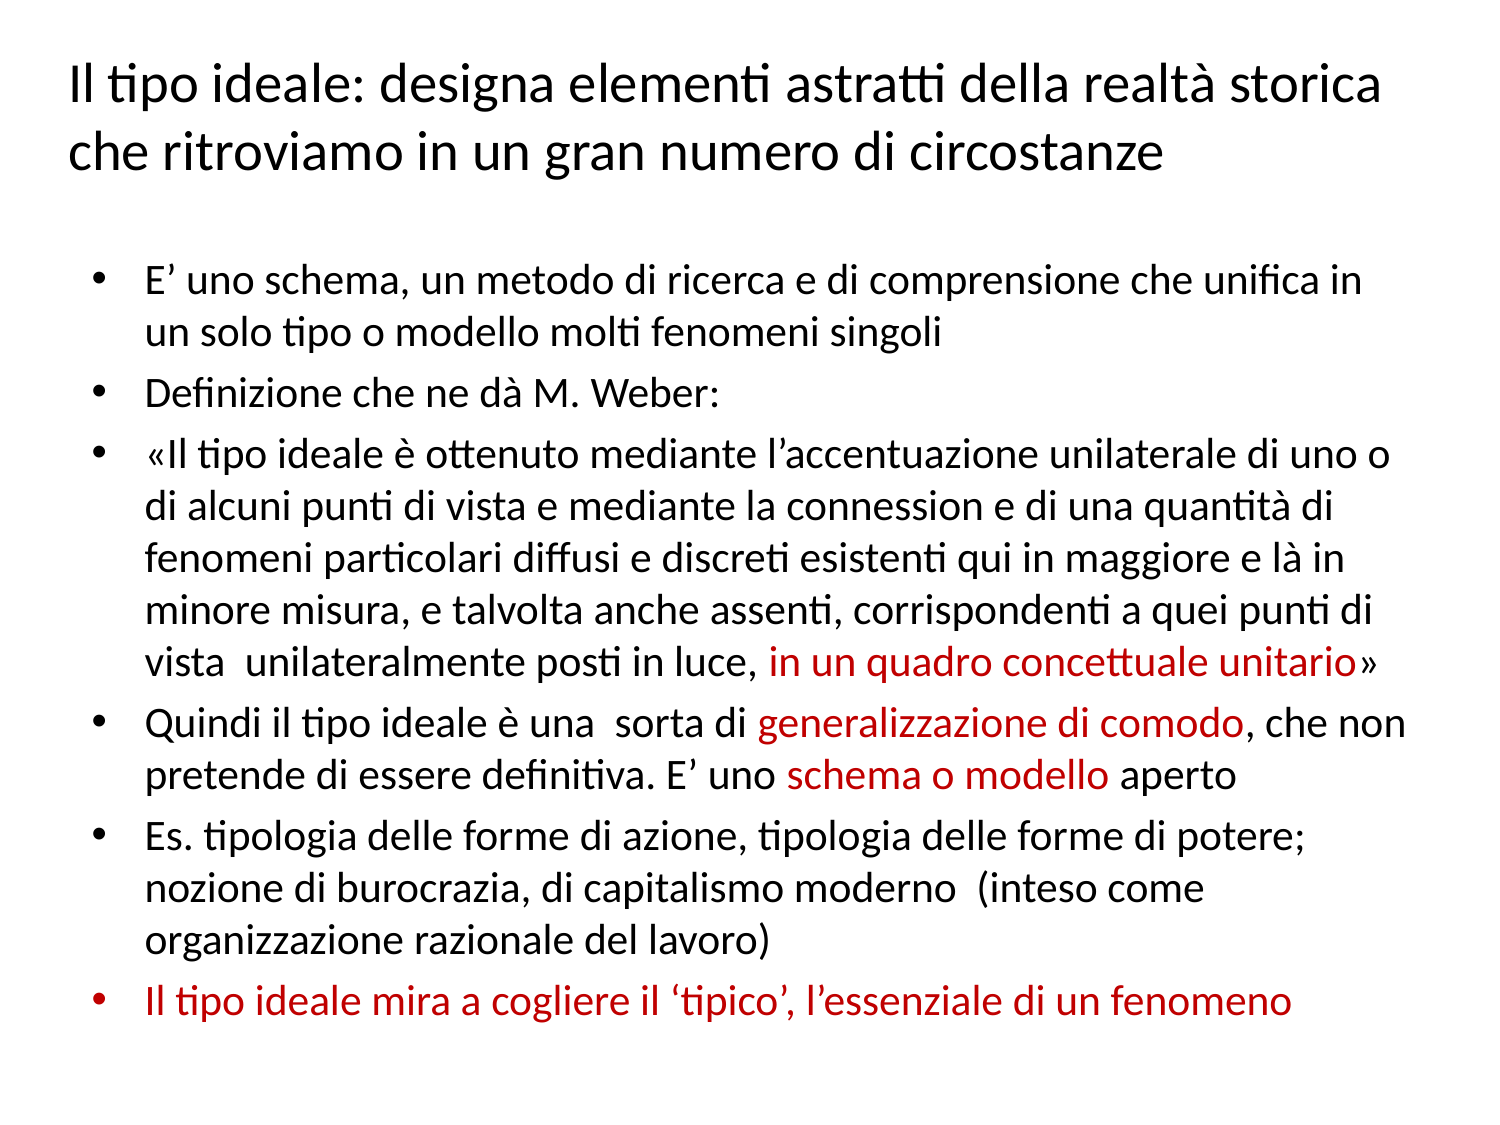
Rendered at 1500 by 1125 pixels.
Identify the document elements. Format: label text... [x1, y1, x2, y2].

title Il tipo ideale: designa elementi astratti della realtà storica che ritroviamo in un gran numero di circostanze [53, 19, 1425, 209]
list E’ uno schema, un metodo di ricerca e di comprensione che unifica in un solo tipo o modello molti fenomeni singoli Definizione che ne dà M. Weber: «Il tipo ideale è ottenuto mediante l’accentuazione unilaterale di uno o di alcuni punti di vista e mediante la connession e di una quantità di fenomeni particolari diffusi e discreti esistenti qui in maggiore e là in minore misura, e talvolta anche assenti, corrispondenti a quei punti di vista unilateralmente posti in luce, in un quadro concettuale unitario» Quindi il tipo ideale è una sorta di generalizzazione di comodo, che non pretende di essere definitiva. E’ uno schema o modello aperto Es. tipologia delle forme di azione, tipologia delle forme di potere; nozione di burocrazia, di capitalismo moderno (inteso come organizzazione razionale del lavoro) Il tipo ideale mira a cogliere il ‘tipico’, l’essenziale di un fenomeno [76, 243, 1425, 1071]
